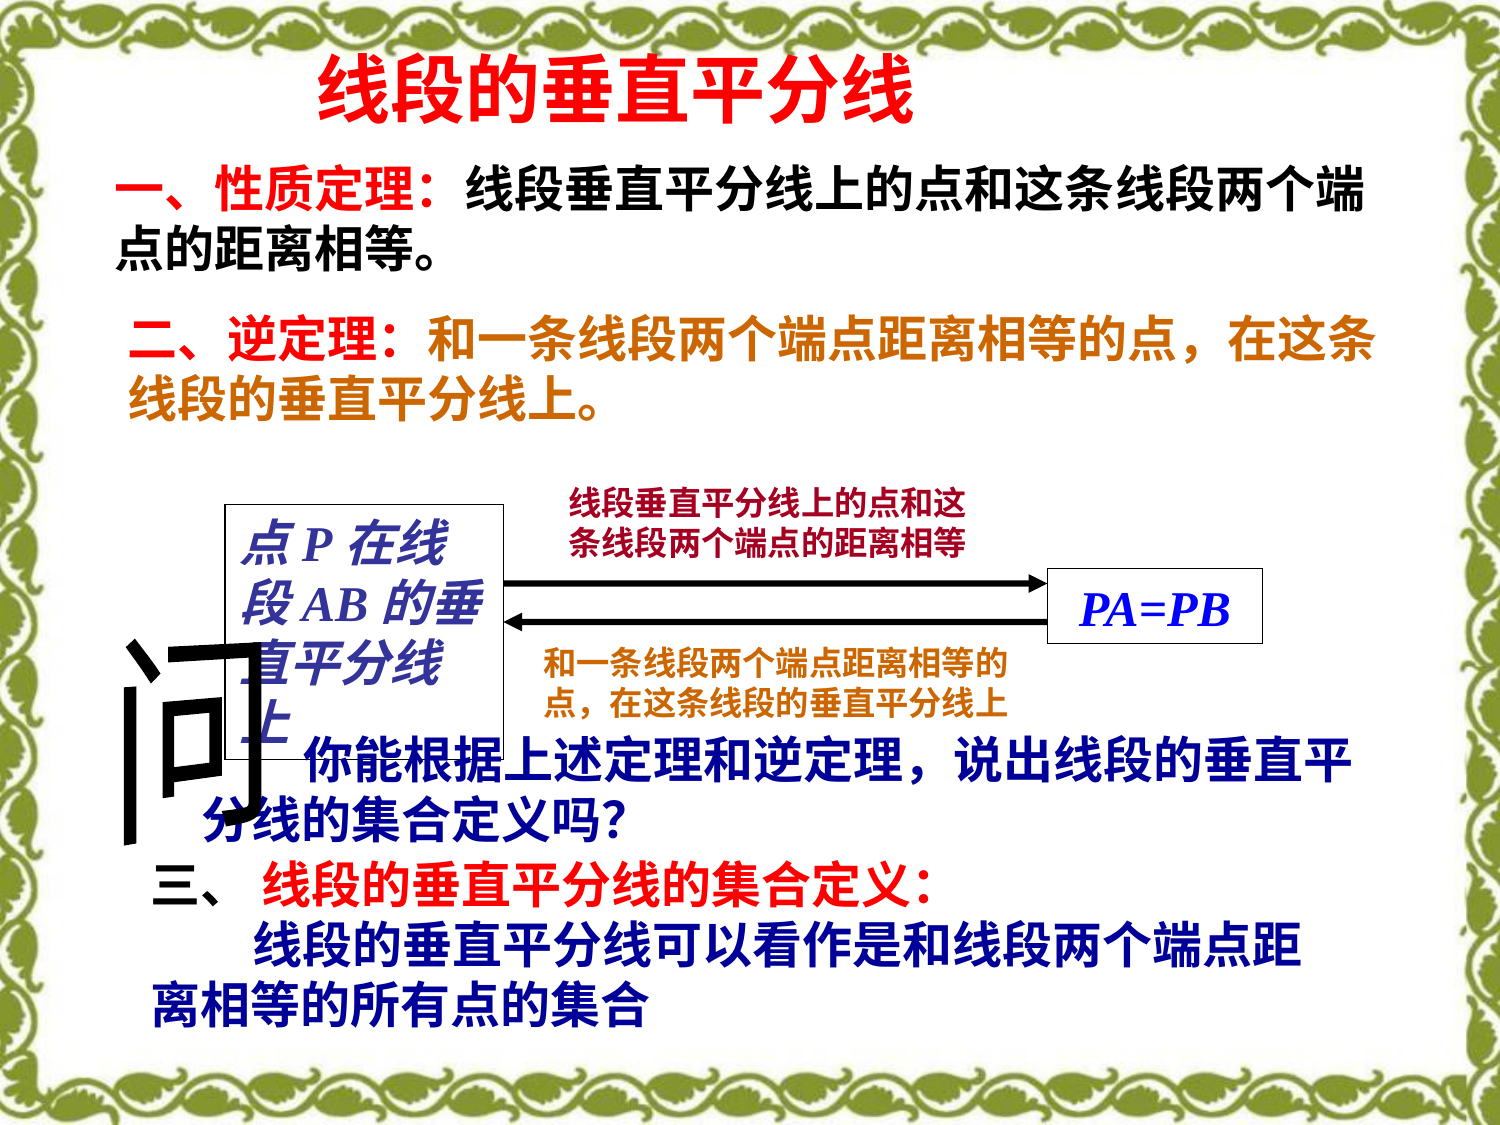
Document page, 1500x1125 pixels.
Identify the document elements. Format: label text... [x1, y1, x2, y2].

text_box 一、性质定理：线段垂直平分线上的点和这条线段两个端点的距离相等。 [99, 149, 1425, 285]
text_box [123, 632, 1375, 856]
text_box 二、逆定理：和一条线段两个端点距离相等的点，在这条线段的垂直平分线上。 [112, 299, 1425, 435]
text_box 线段的垂直平分线 [300, 35, 930, 141]
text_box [224, 474, 1263, 631]
picture [0, 0, 1500, 1125]
text_box 三、 线段的垂直平分线的集合定义： 线段的垂直平分线可以看作是和线段两个端点距离相等的所有点的集合 [135, 864, 1349, 1041]
